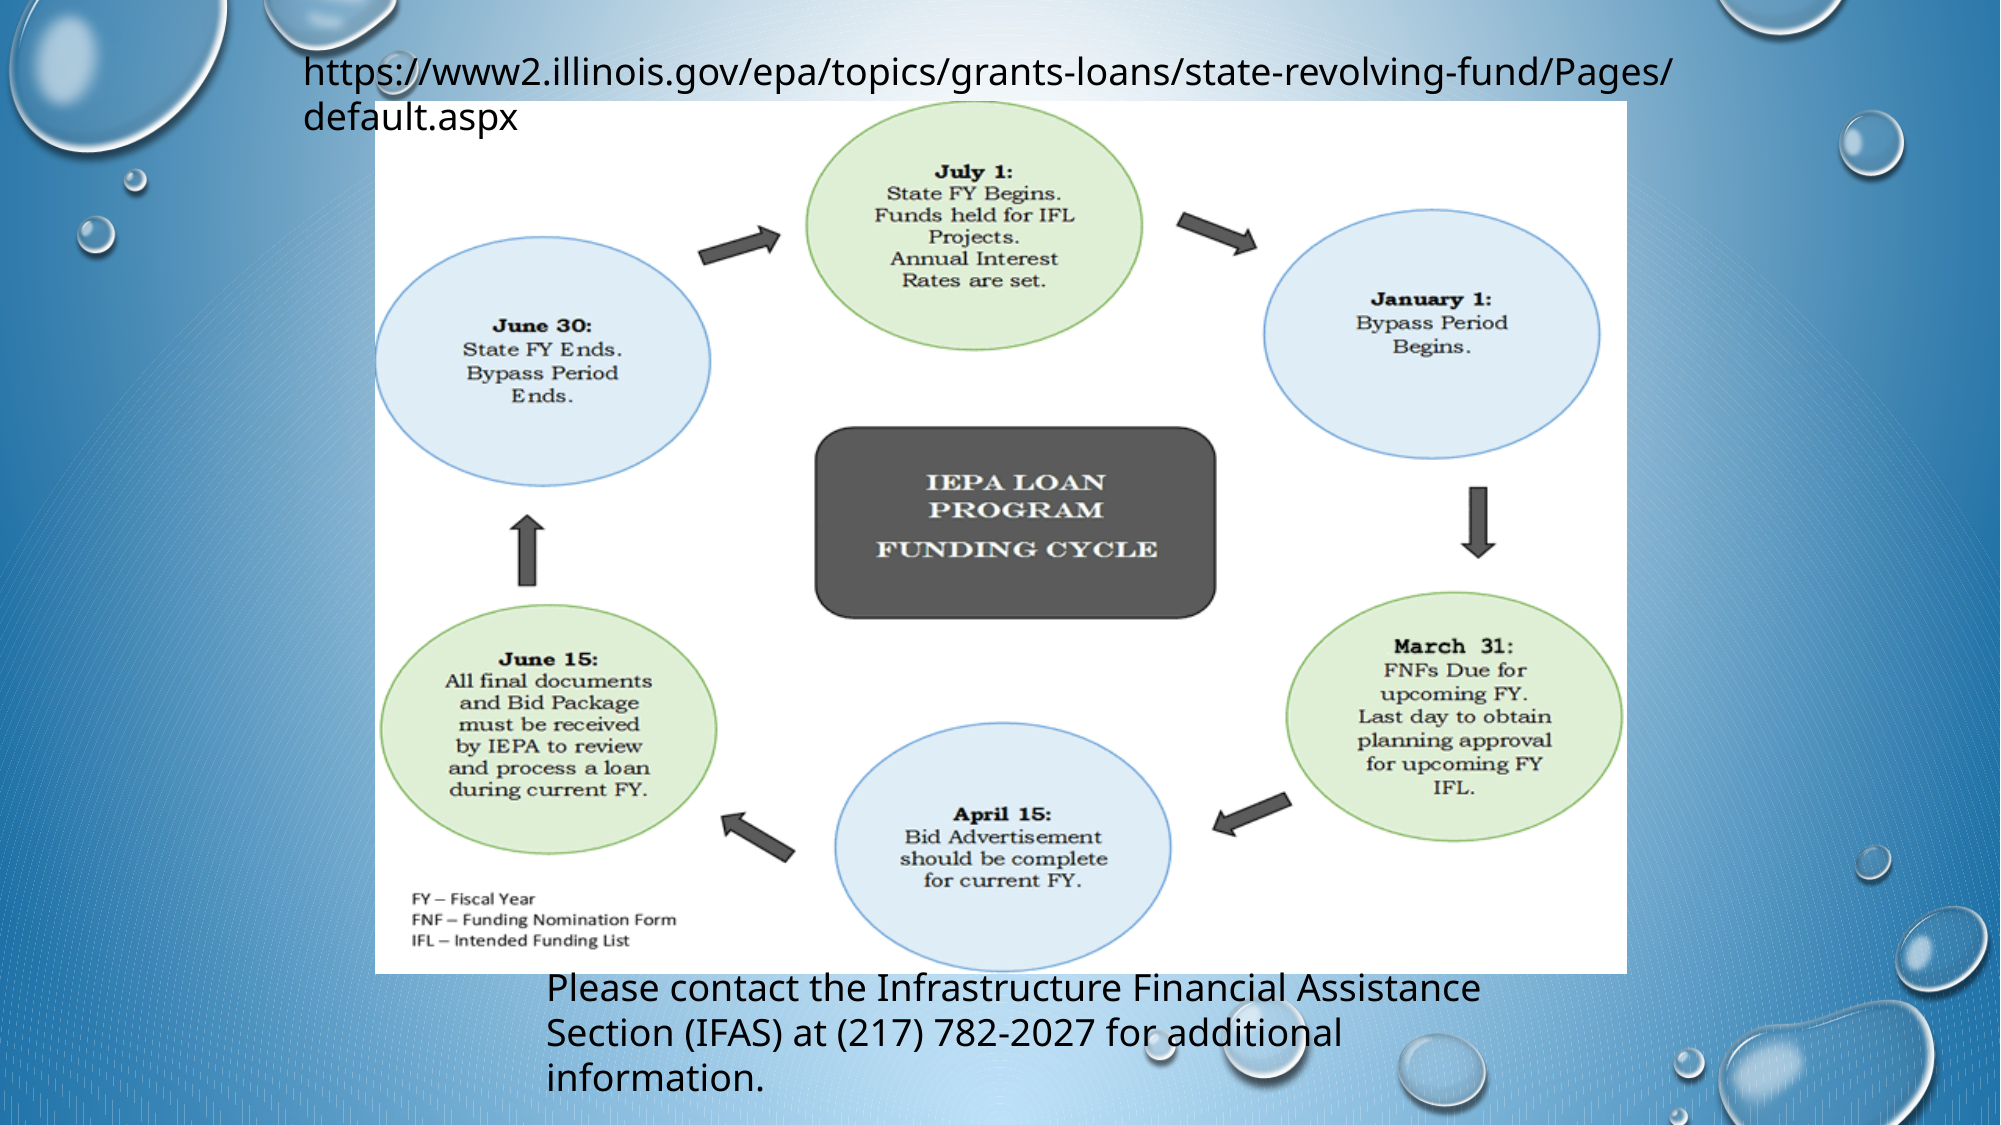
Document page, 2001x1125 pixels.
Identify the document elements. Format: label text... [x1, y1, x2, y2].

text_box https://www2.illinois.gov/epa/topics/grants-loans/state-revolving-fund/Pages/default.aspx [288, 40, 1775, 146]
text_box Please contact the Infrastructure Financial Assistance Section (IFAS) at (217) 782-2027 for additional information. [531, 984, 1532, 1106]
picture [0, 0, 2000, 1125]
